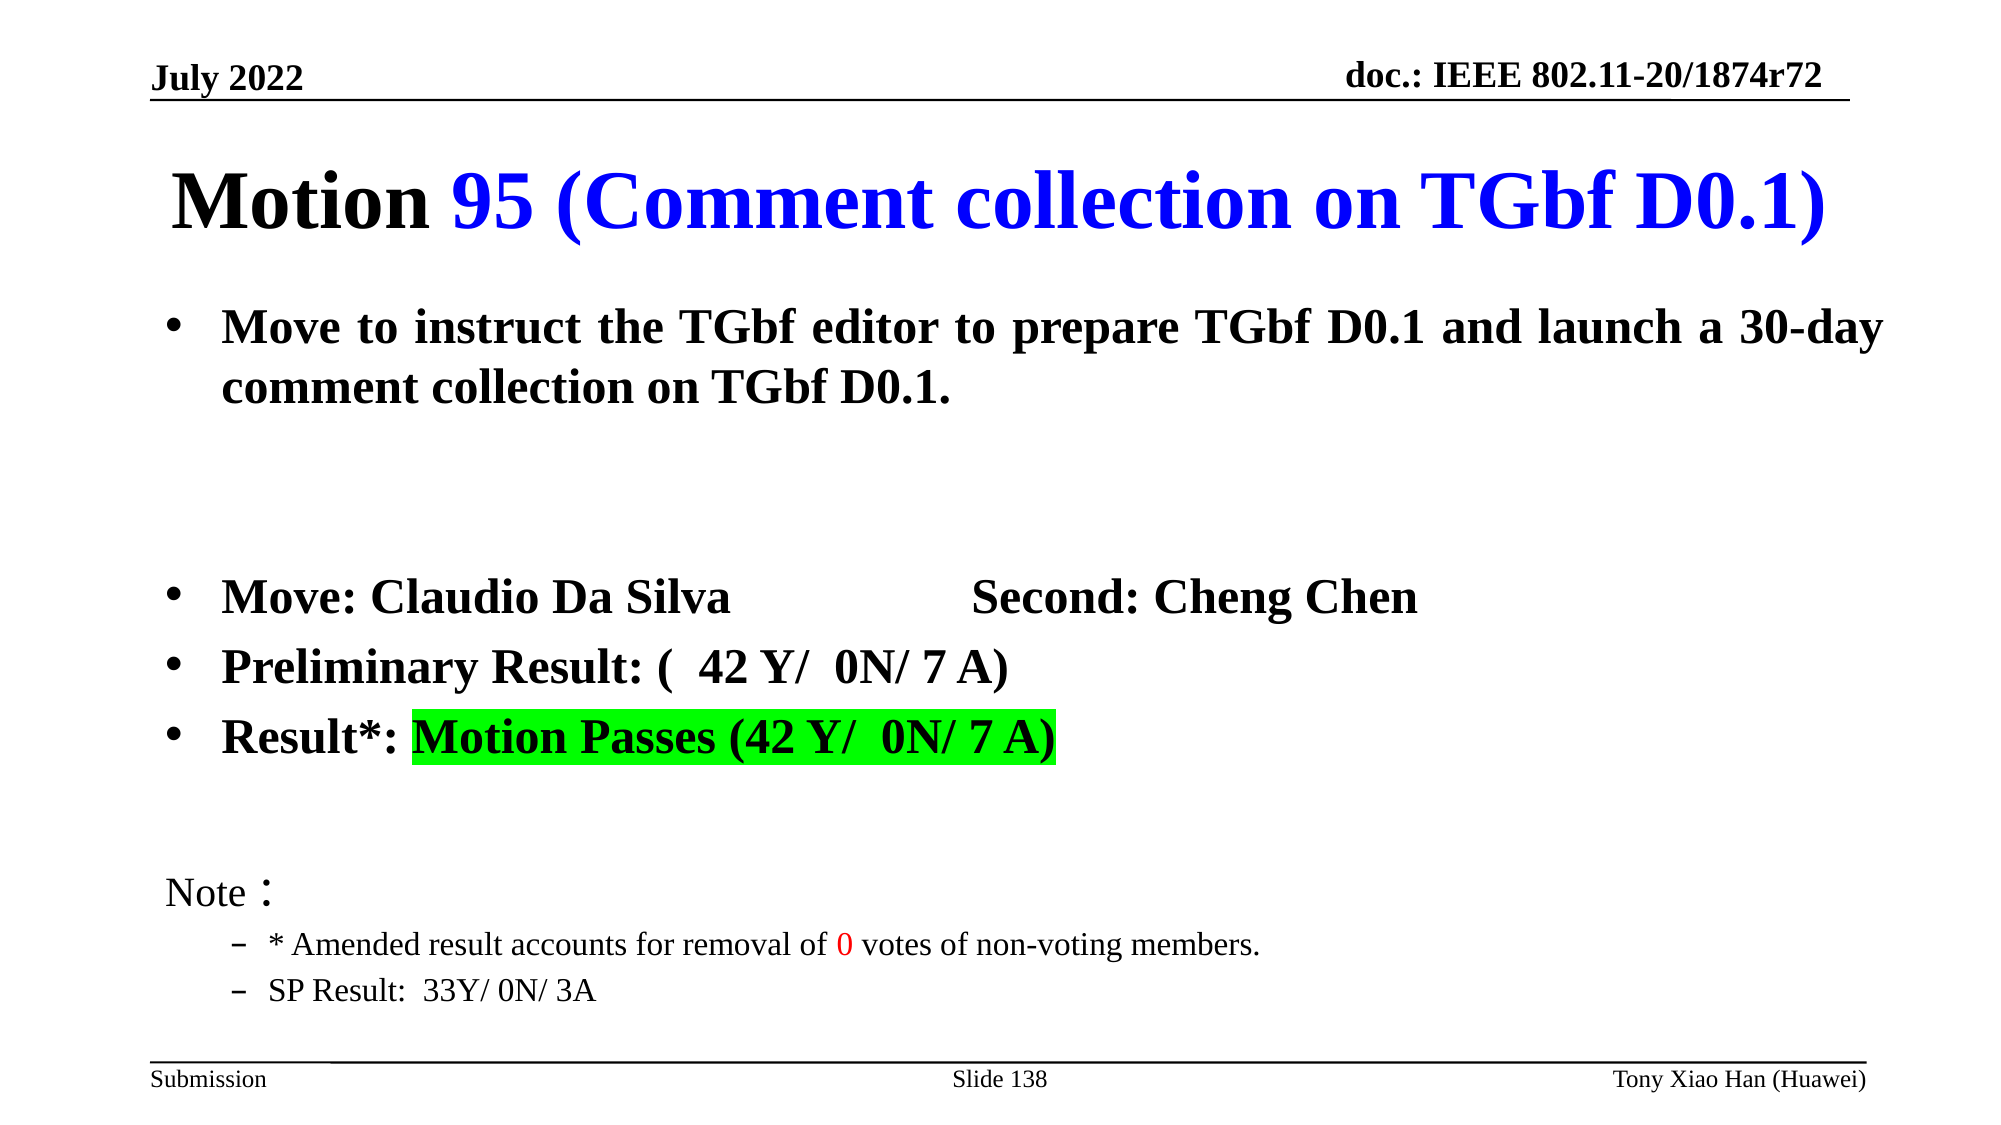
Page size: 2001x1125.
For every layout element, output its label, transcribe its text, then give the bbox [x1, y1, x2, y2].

text_box Motion 95 (Comment collection on TGbf D0.1) [75, 137, 1925, 250]
text_box Move to instruct the TGbf editor to prepare TGbf D0.1 and launch a 30-day comment collection on TGbf D0.1. Move: Claudio Da Silva Second: Cheng Chen Preliminary Result: ( 42 Y/ 0N/ 7 A) Result*: Motion Passes (42 Y/ 0N/ 7 A) Note： * Amended result accounts for removal of 0 votes of non-voting members. SP Result: 33Y/ 0N/ 3A [150, 249, 1900, 900]
